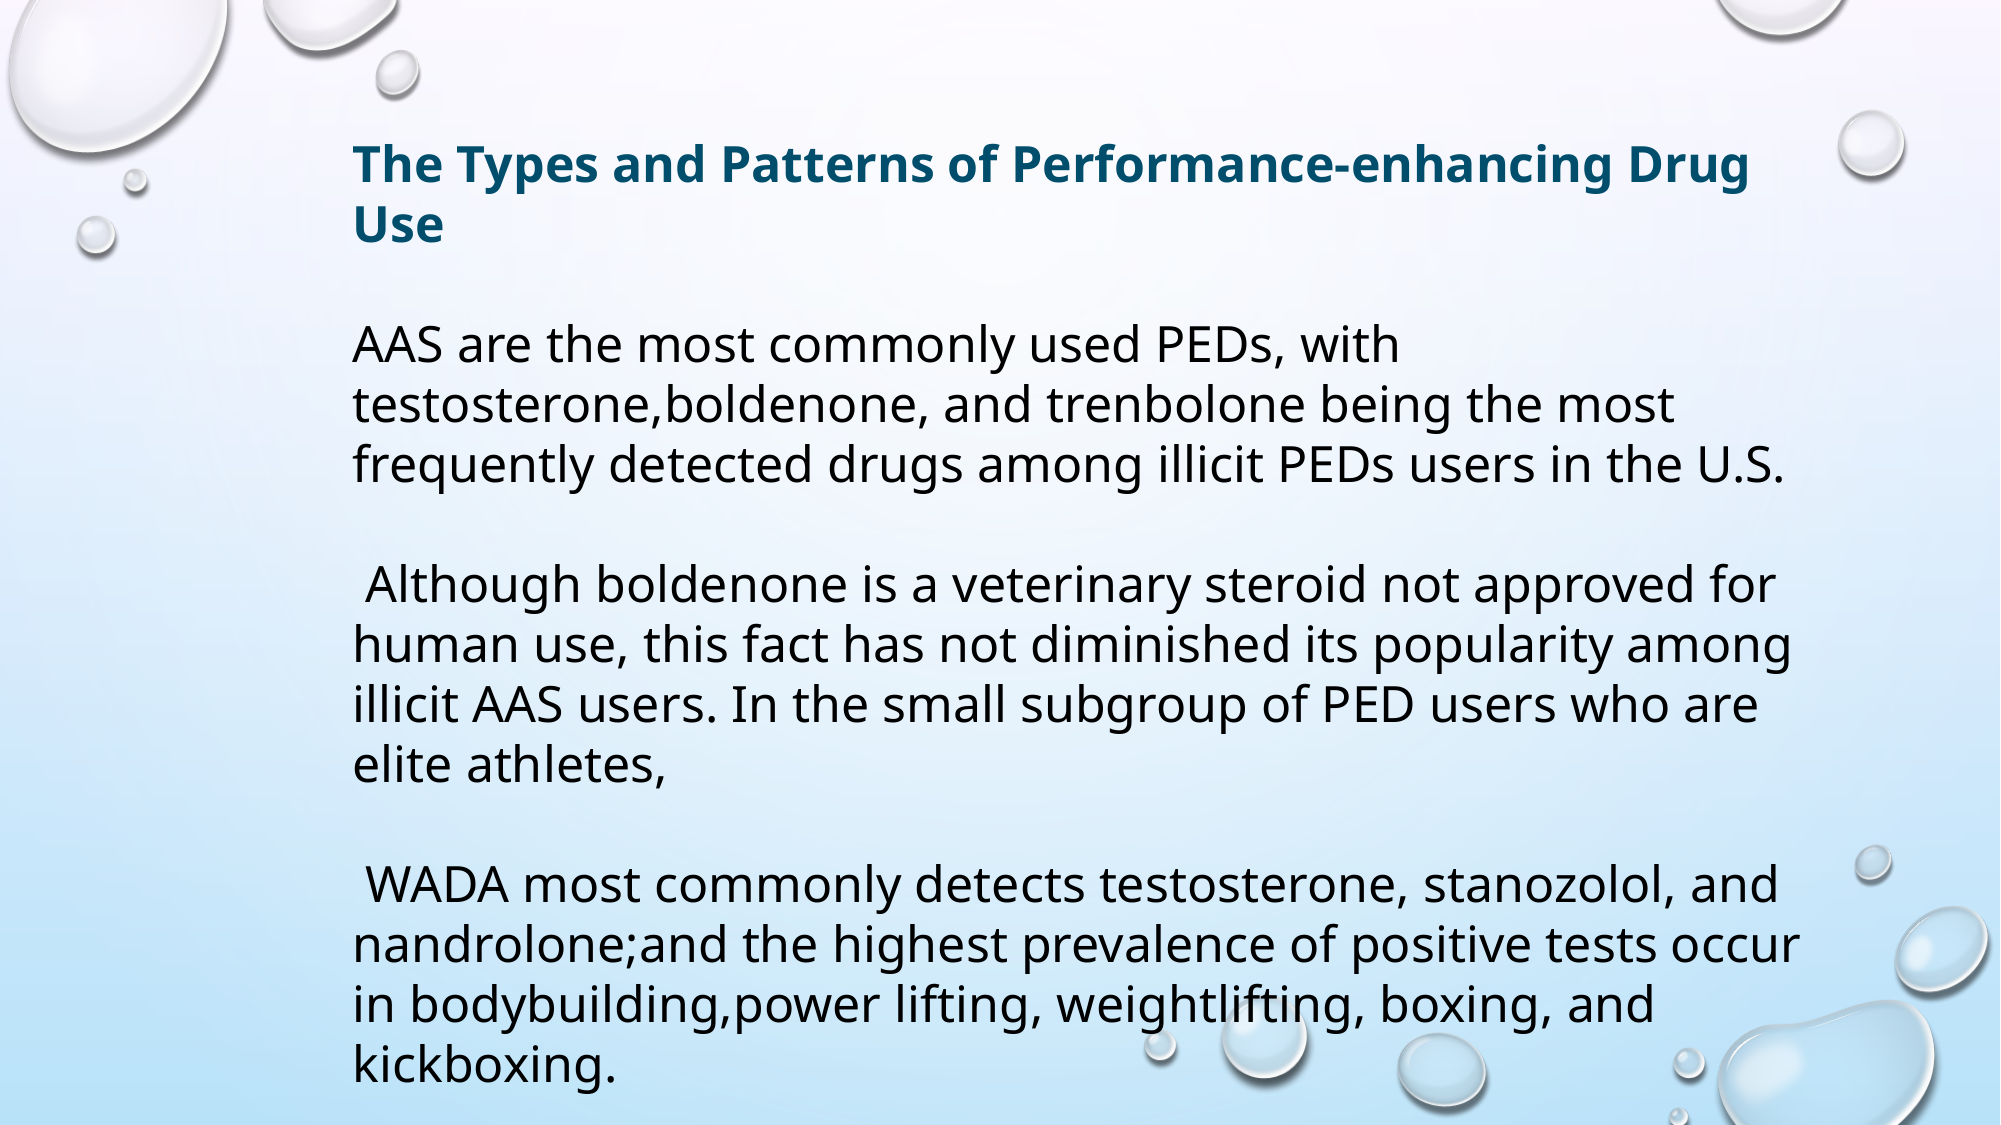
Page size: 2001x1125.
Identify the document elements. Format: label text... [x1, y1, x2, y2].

picture [0, 0, 2000, 1125]
text_box The Types and Patterns of Performance-enhancing Drug Use AAS are the most commonly used PEDs, with testosterone,boldenone, and trenbolone being the most frequently detected drugs among illicit PEDs users in the U.S. Although boldenone is a veterinary steroid not approved for human use, this fact has not diminished its popularity among illicit AAS users. In the small subgroup of PED users who are elite athletes, WADA most commonly detects testosterone, stanozolol, and nandrolone;and the highest prevalence of positive tests occur in bodybuilding,power lifting, weightlifting, boxing, and kickboxing. 11 [337, 125, 1838, 1125]
